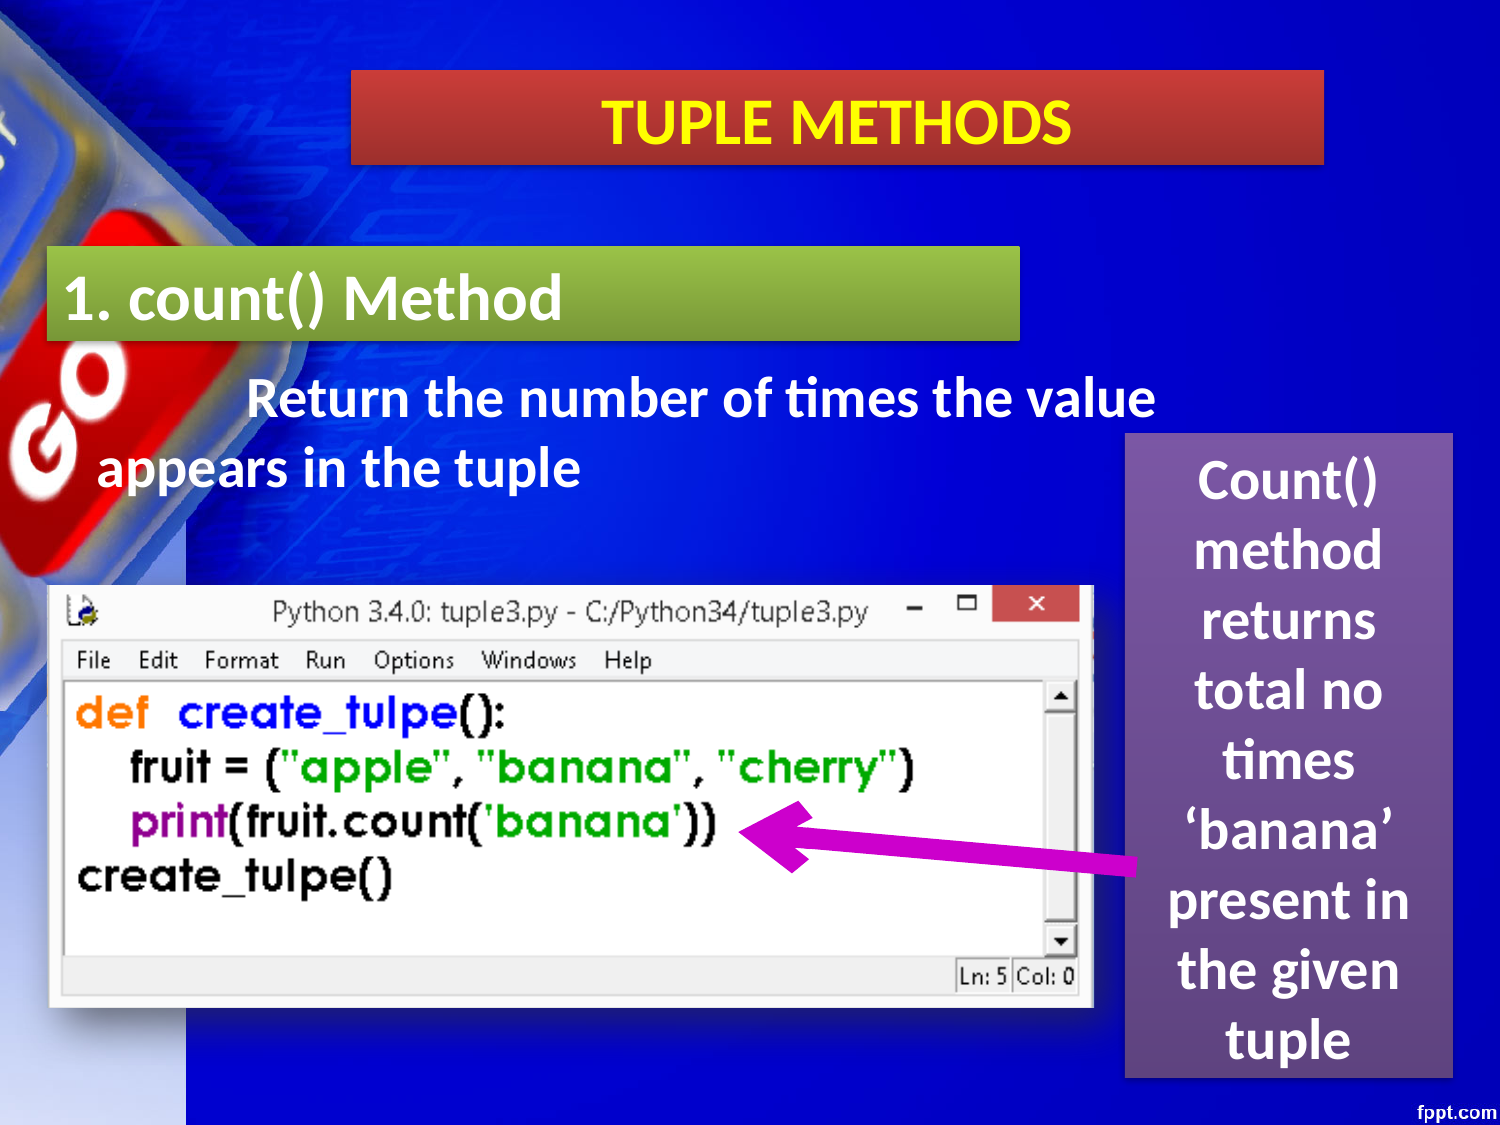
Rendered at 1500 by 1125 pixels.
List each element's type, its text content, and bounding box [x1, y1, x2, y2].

picture [0, 0, 1500, 1125]
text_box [738, 831, 1137, 868]
text_box Count() method returns total no times ‘banana’ present in the given tuple [1124, 433, 1453, 1078]
text_box TUPLE METHODS [351, 70, 1325, 165]
text_box Return the number of times the value appears in the tuple [81, 351, 1301, 577]
text_box 1. count() Method [46, 246, 1020, 341]
